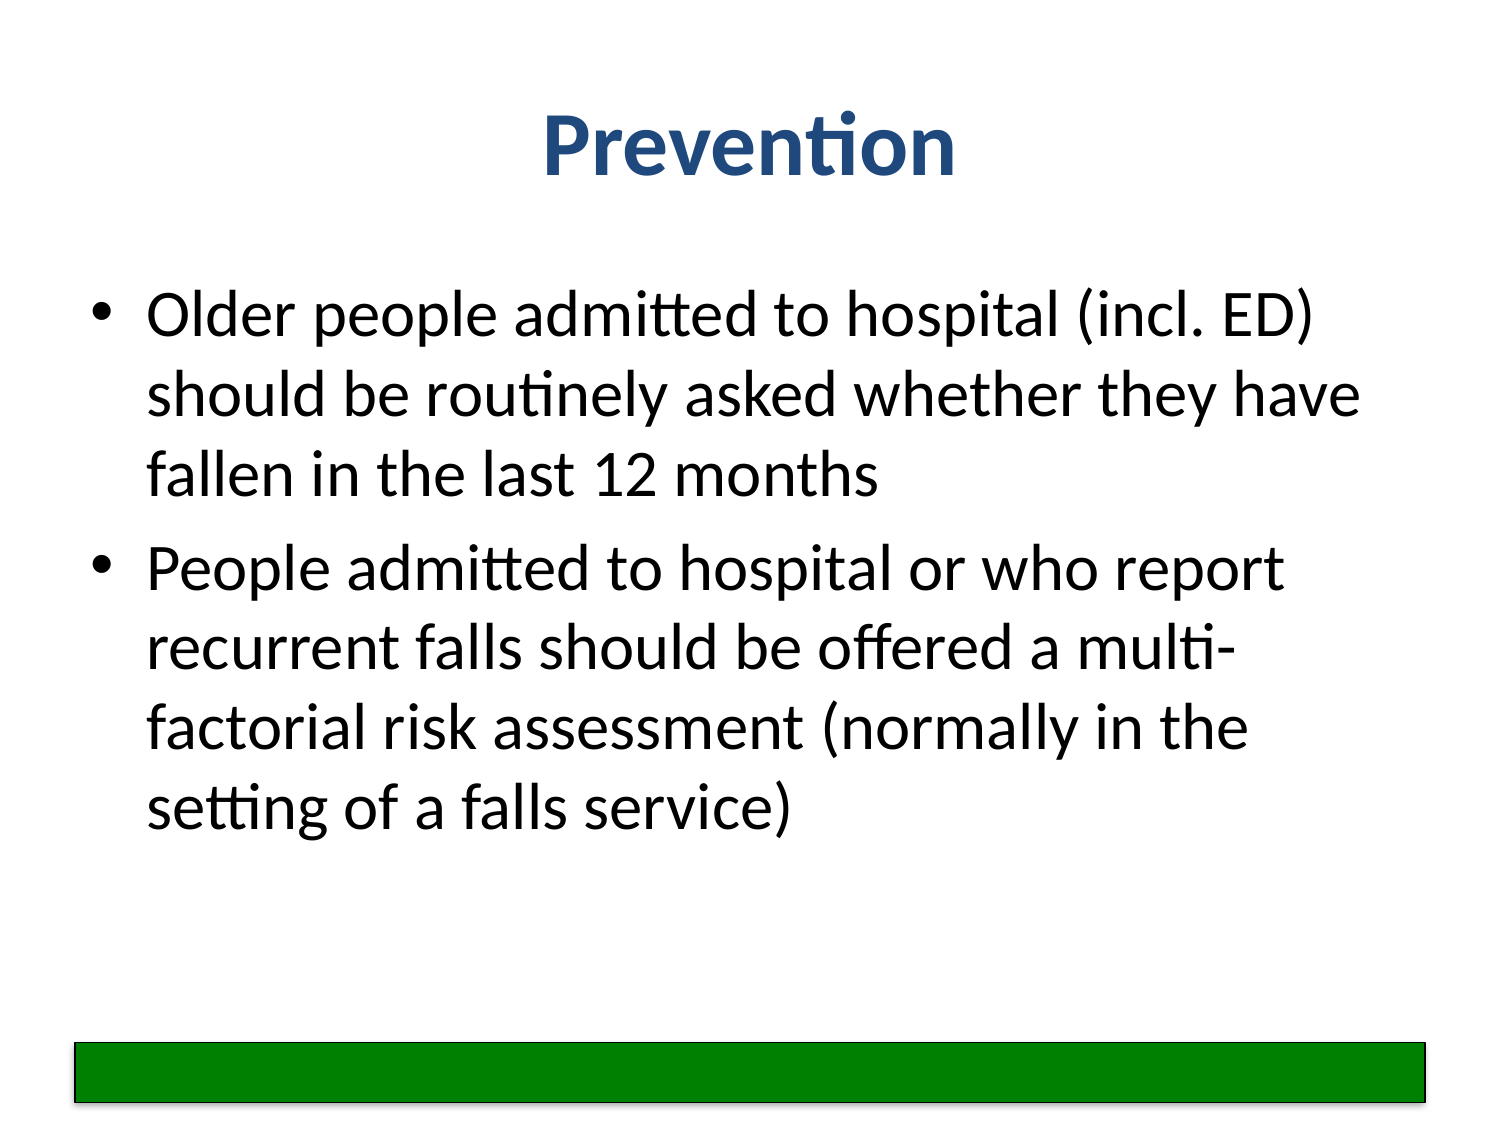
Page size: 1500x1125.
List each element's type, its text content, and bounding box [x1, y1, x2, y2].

title Prevention [75, 45, 1425, 233]
list Older people admitted to hospital (incl. ED) should be routinely asked whether they have fallen in the last 12 months People admitted to hospital or who report recurrent falls should be offered a multi-factorial risk assessment (normally in the setting of a falls service) [75, 262, 1425, 1005]
